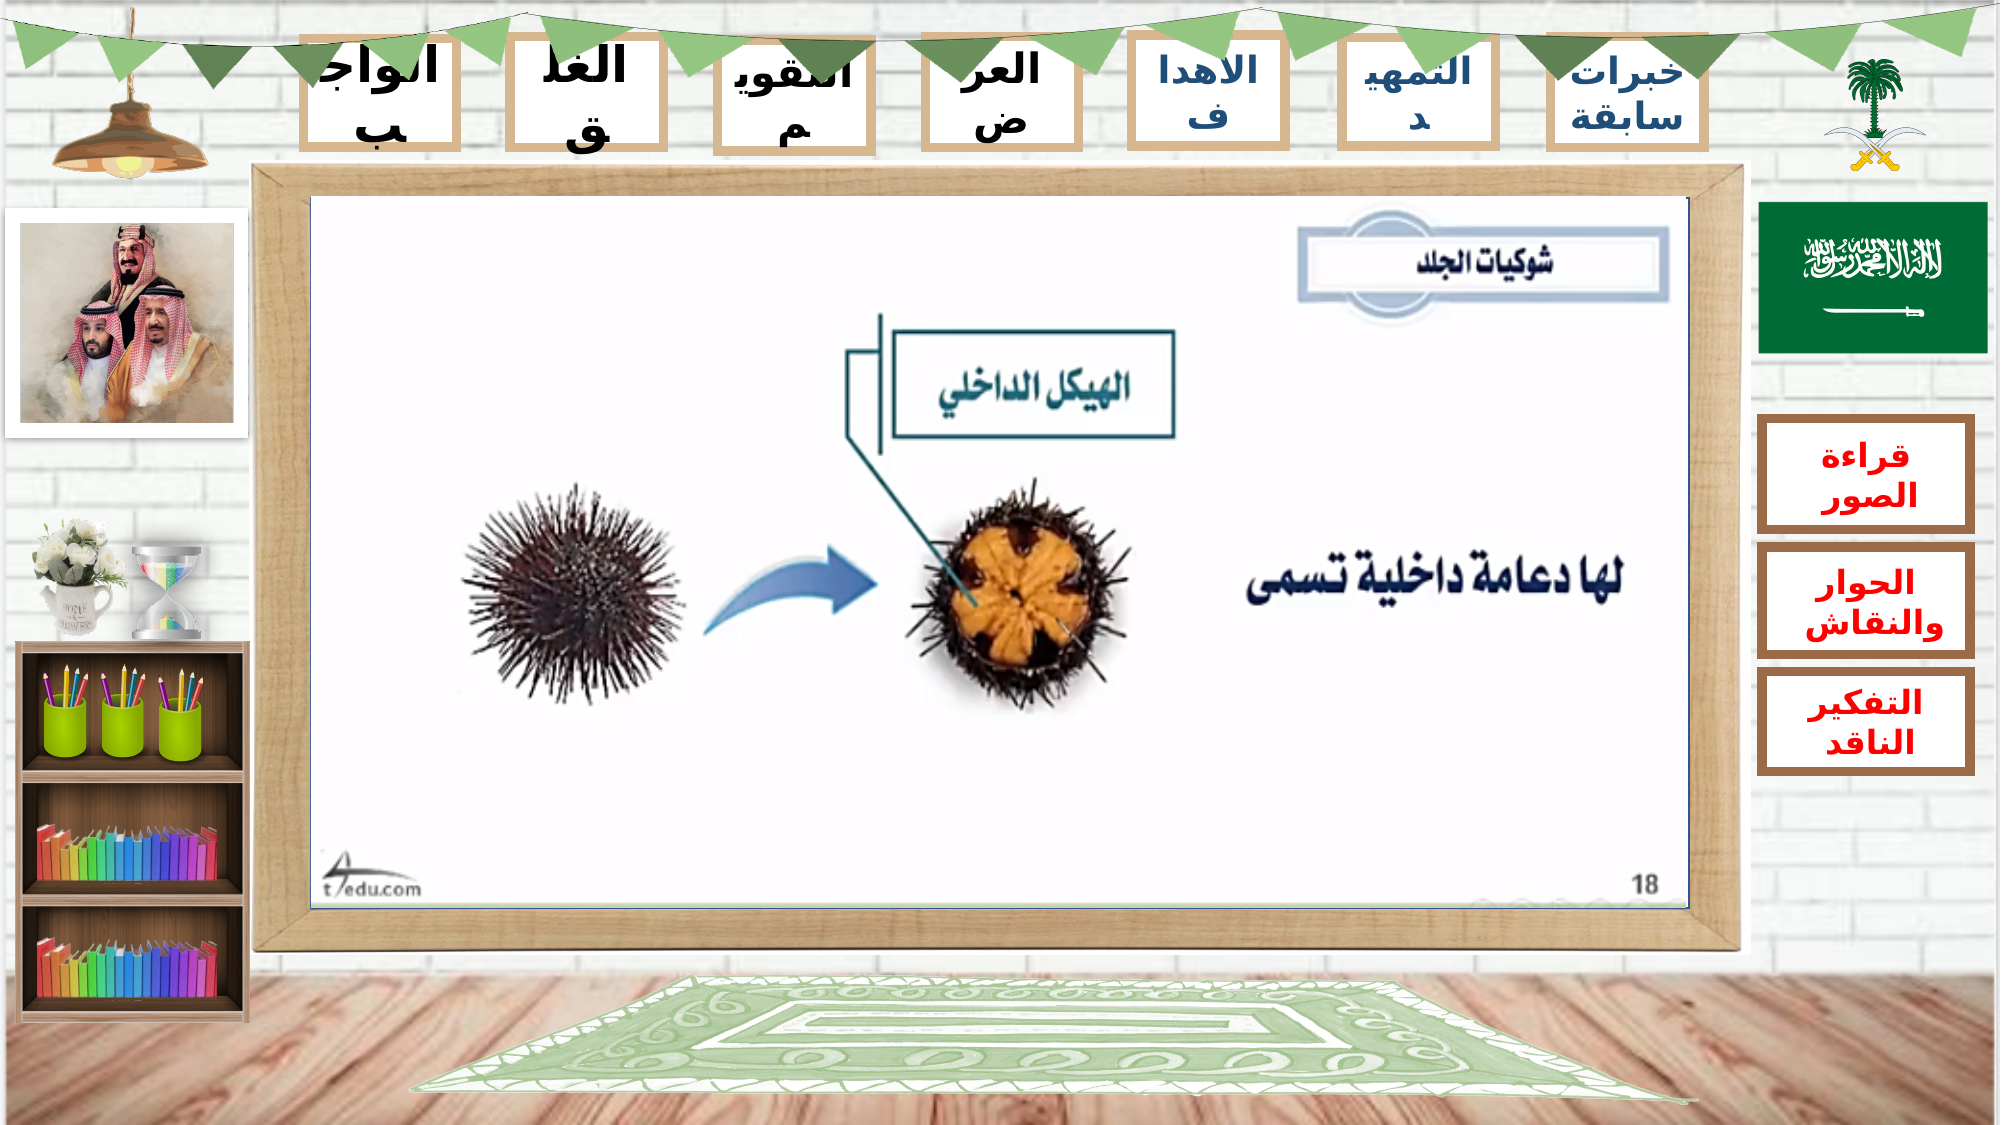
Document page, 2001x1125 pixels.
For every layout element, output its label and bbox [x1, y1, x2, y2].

picture [0, 0, 2000, 1125]
text_box [1762, 418, 1971, 772]
